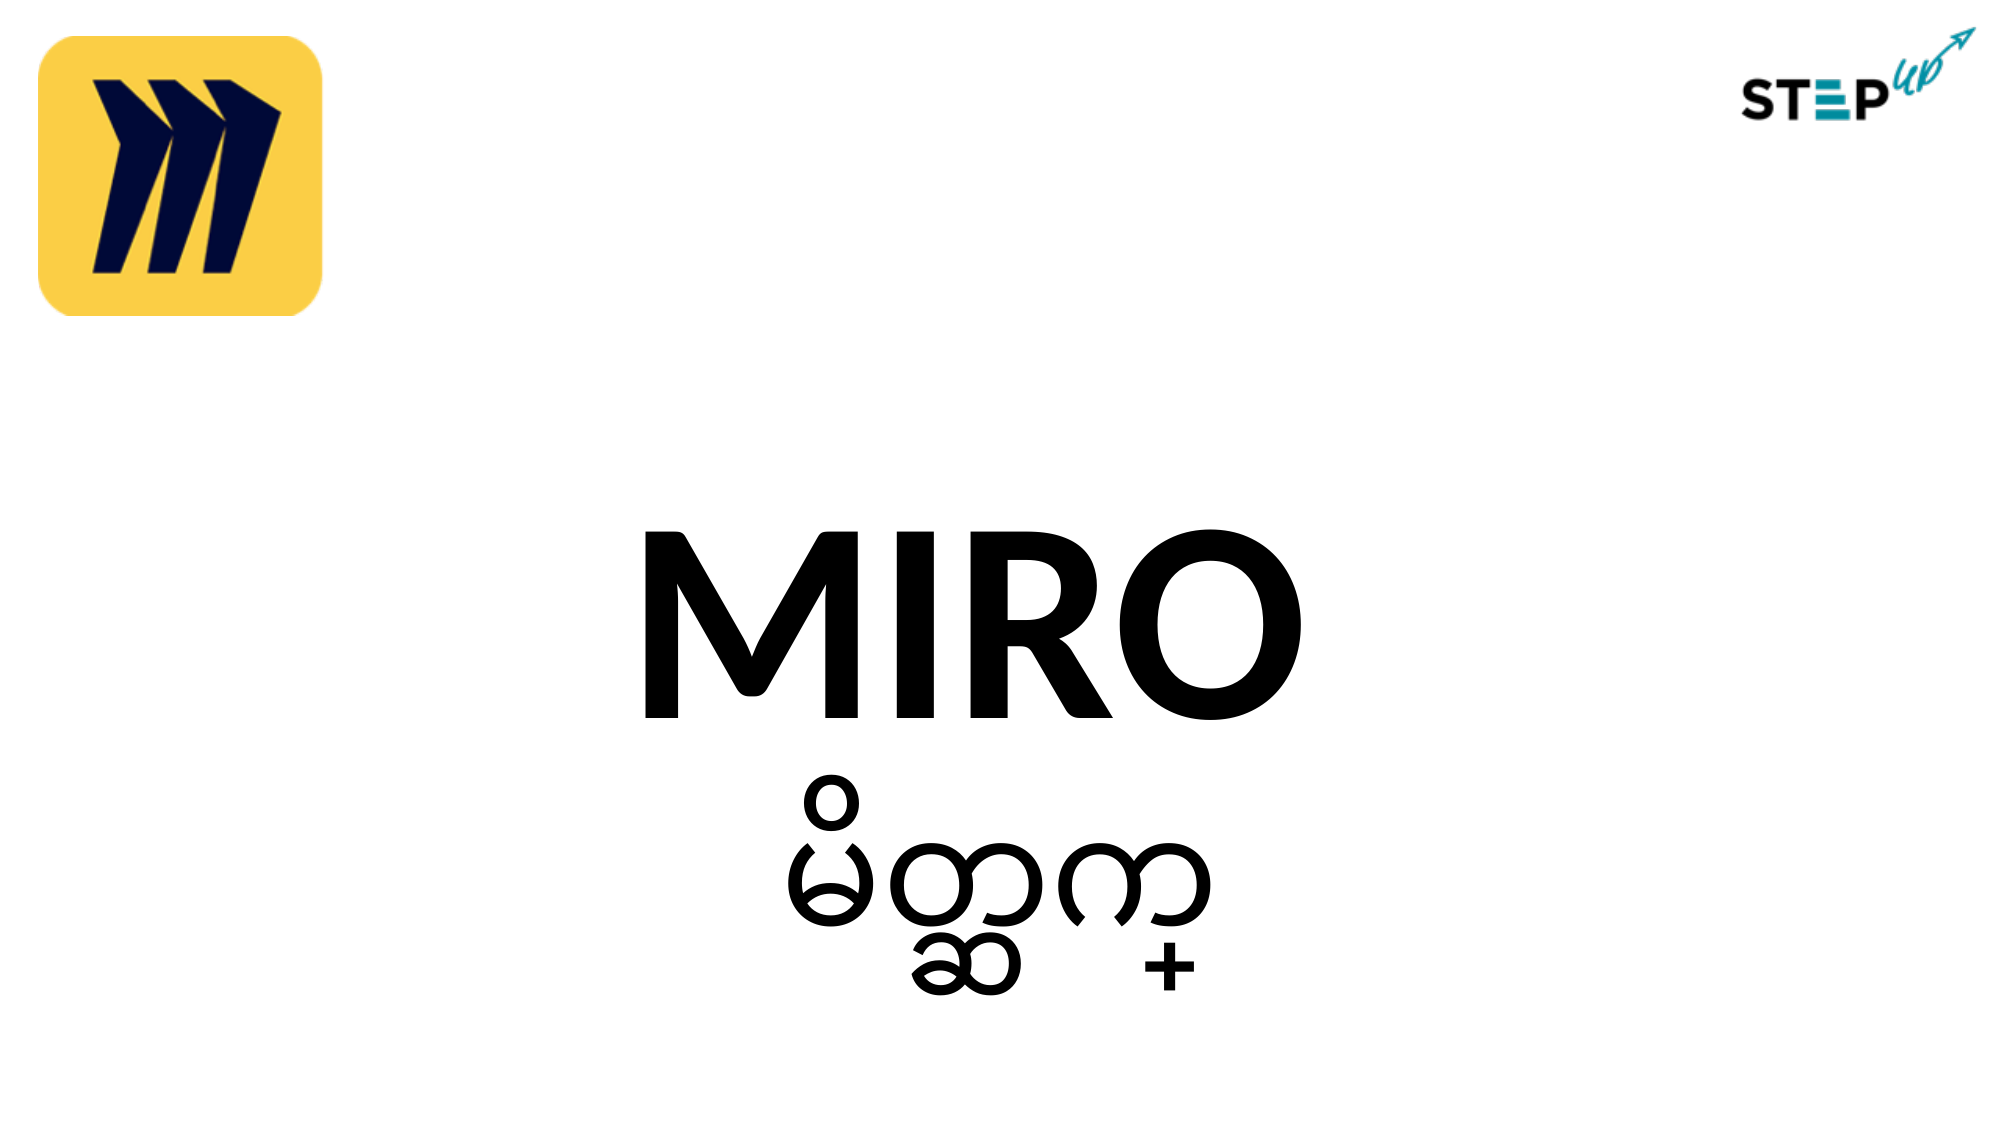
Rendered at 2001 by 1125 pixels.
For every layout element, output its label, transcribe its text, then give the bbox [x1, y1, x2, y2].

picture [36, 36, 324, 316]
picture [1733, 18, 1984, 154]
text_box MIRO မိတ္ဆက္ [0, 423, 2000, 963]
